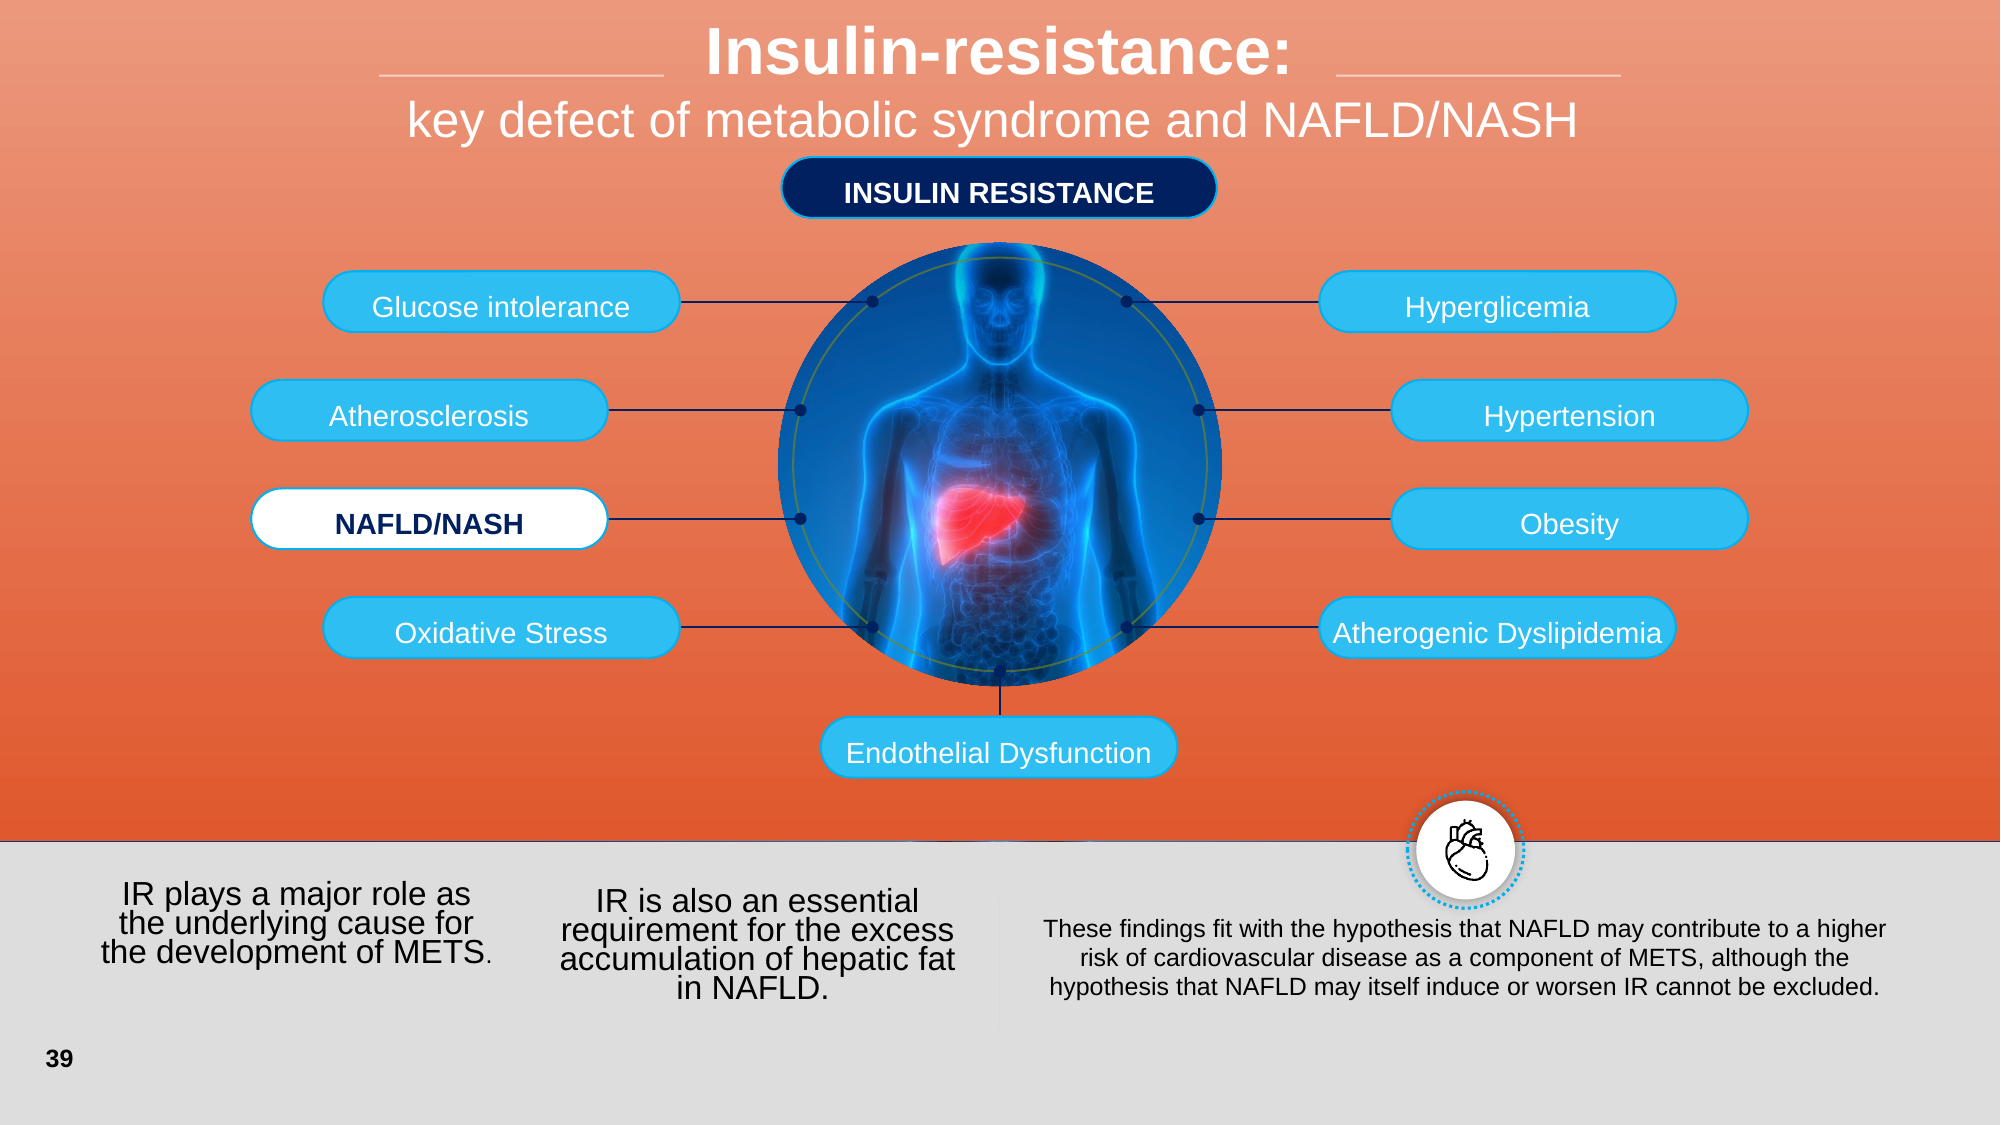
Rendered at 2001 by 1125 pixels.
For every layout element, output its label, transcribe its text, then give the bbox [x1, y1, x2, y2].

text_box 39 [28, 1024, 91, 1091]
picture [0, 0, 2000, 842]
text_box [999, 791, 1524, 1029]
text_box These findings fit with the hypothesis that NAFLD may contribute to a higher risk of cardiovascular disease as a component of METS, although the hypothesis that NAFLD may itself induce or worsen IR cannot be excluded. [1524, 905, 1919, 1009]
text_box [251, 488, 801, 550]
text_box IR plays a major role as the underlying cause for the development of METS. [84, 875, 510, 978]
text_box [1126, 271, 1683, 332]
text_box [316, 271, 873, 332]
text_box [244, 379, 801, 441]
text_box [781, 157, 1217, 218]
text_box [1126, 597, 1683, 658]
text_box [814, 671, 1184, 778]
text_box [1198, 379, 1749, 441]
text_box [316, 597, 873, 658]
text_box IR is also an essential requirement for the excess accumulation of hepatic fat in NAFLD. [541, 881, 974, 1014]
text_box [1198, 488, 1749, 550]
